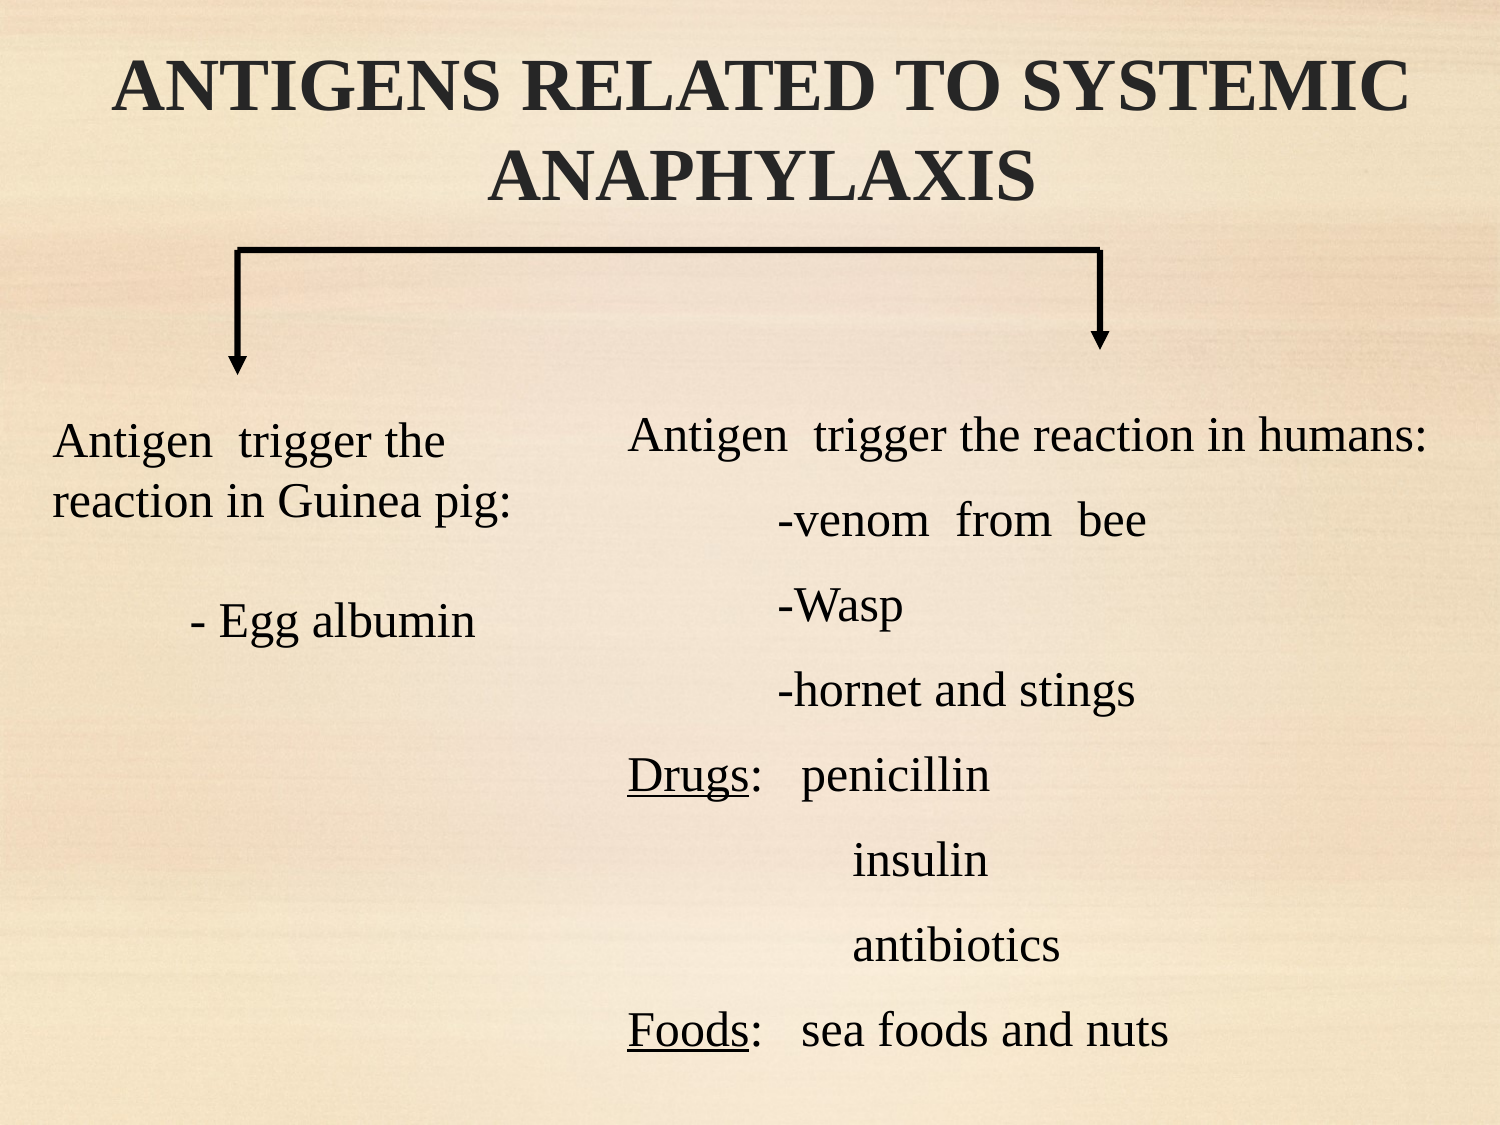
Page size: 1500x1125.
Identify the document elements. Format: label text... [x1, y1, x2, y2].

title ANTIGENS RELATED TO SYSTEMIC ANAPHYLAXIS [12, 31, 1500, 220]
text_box [231, 249, 244, 376]
text_box Antigen trigger the reaction in Guinea pig: - Egg albumin [37, 399, 575, 655]
text_box Antigen trigger the reaction in humans: -venom from bee -Wasp -hornet and stings Drugs: penicillin insulin antibiotics Foods: sea foods and nuts [612, 394, 1475, 1064]
text_box [1093, 249, 1107, 350]
picture [0, 0, 1500, 1125]
